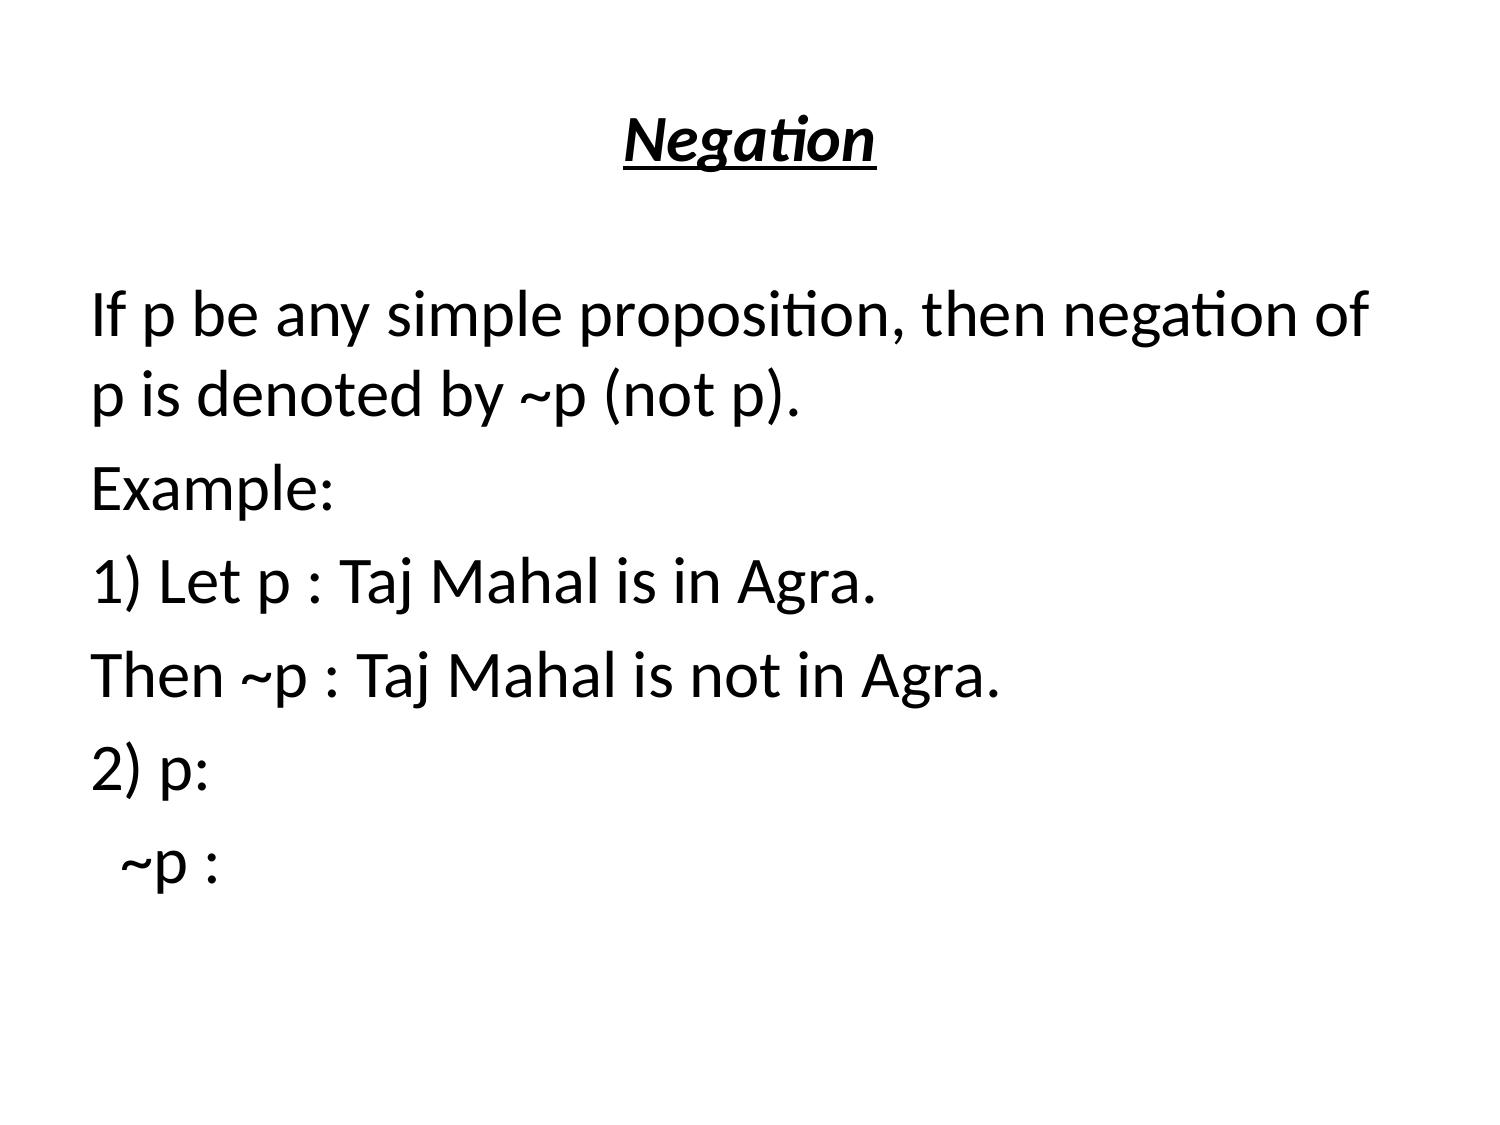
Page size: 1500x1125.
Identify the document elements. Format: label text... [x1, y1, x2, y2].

title Negation [75, 87, 1425, 263]
